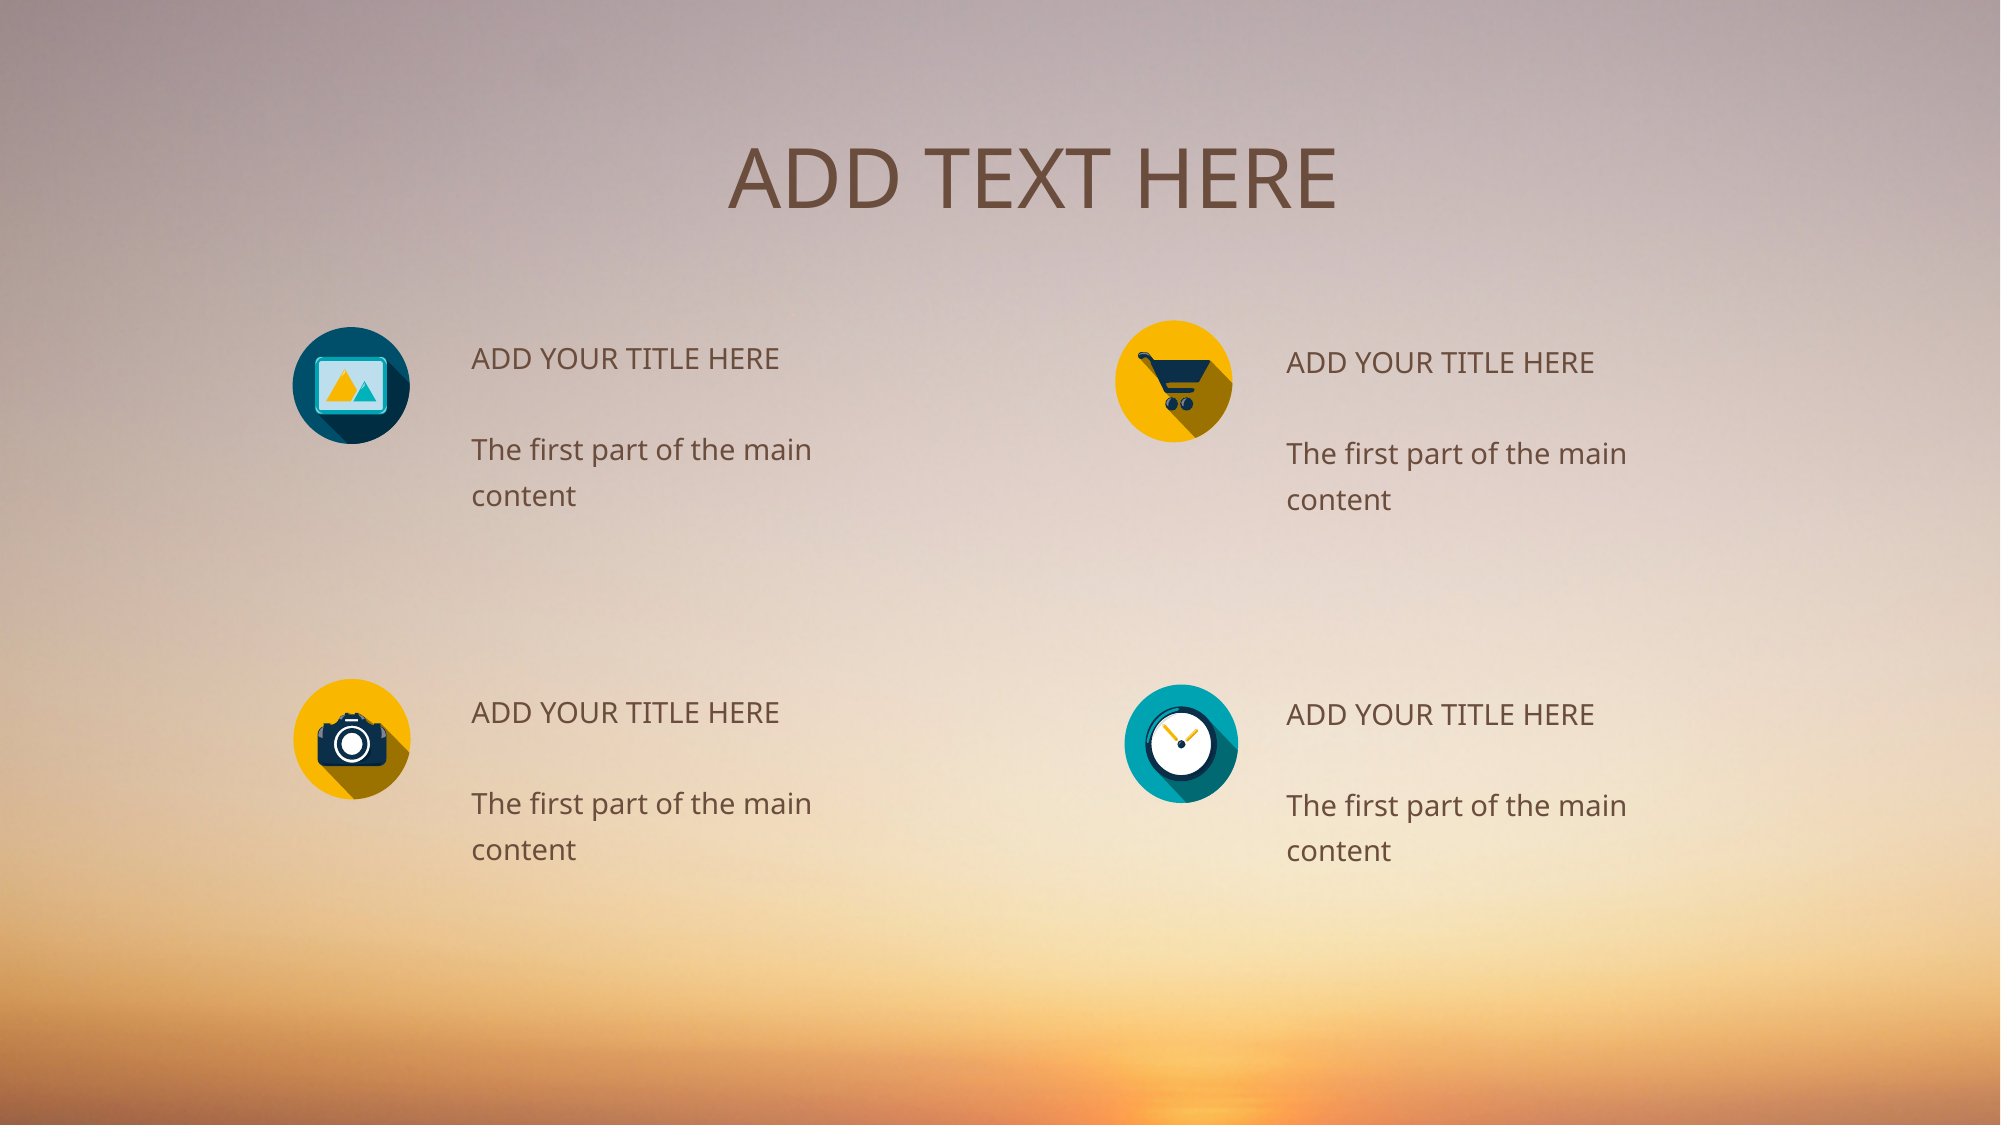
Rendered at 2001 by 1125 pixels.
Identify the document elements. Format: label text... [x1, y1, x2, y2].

text_box ADD TEXT HERE [713, 88, 1355, 233]
text_box ADD YOUR TITLE HERE The first part of the main content [456, 676, 903, 874]
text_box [1115, 320, 1233, 443]
text_box ADD YOUR TITLE HERE The first part of the main content [1271, 327, 1718, 524]
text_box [1124, 684, 1239, 804]
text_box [292, 327, 410, 444]
text_box ADD YOUR TITLE HERE The first part of the main content [456, 322, 903, 520]
text_box ADD YOUR TITLE HERE The first part of the main content [1271, 678, 1718, 875]
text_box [293, 678, 411, 800]
picture [0, 0, 2001, 1125]
